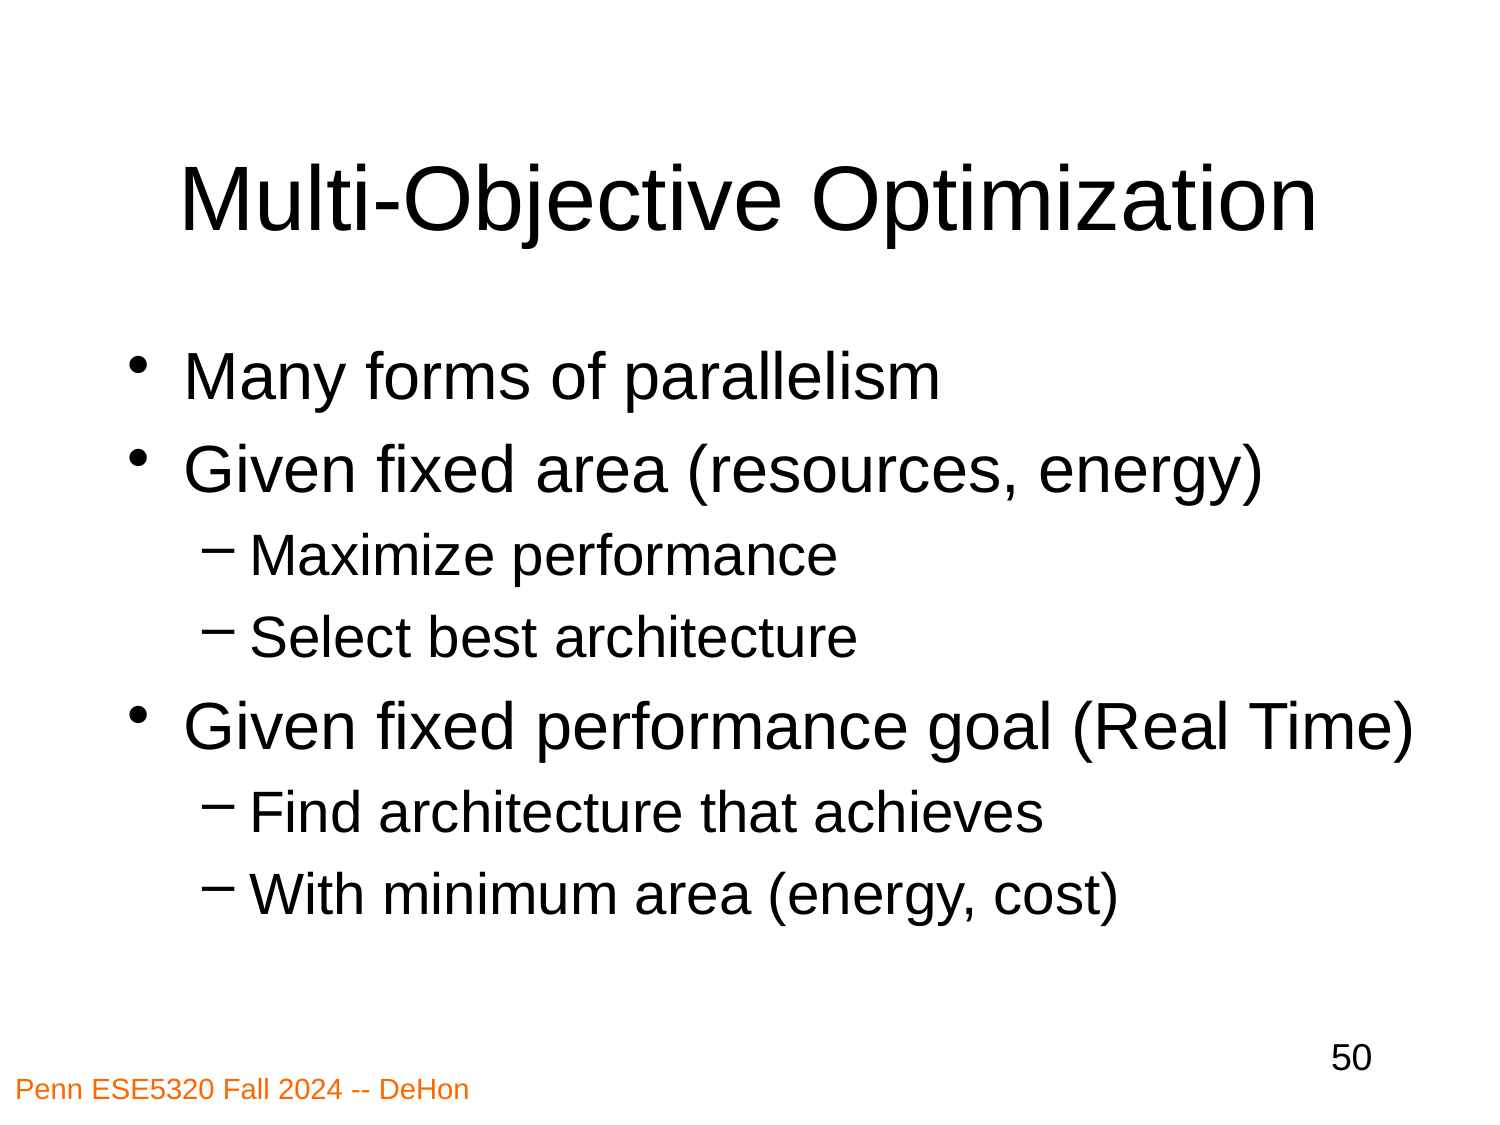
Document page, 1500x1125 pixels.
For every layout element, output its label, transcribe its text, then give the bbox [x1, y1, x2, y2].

slide_number Penn ESE5320 Fall 2024 -- DeHon [0, 1062, 613, 1125]
slide_number 50 [1074, 1024, 1388, 1101]
list Many forms of parallelism Given fixed area (resources, energy) Maximize performance Select best architecture Given fixed performance goal (Real Time) Find architecture that achieves With minimum area (energy, cost) [112, 324, 1463, 1001]
title Multi-Objective Optimization [112, 99, 1388, 288]
